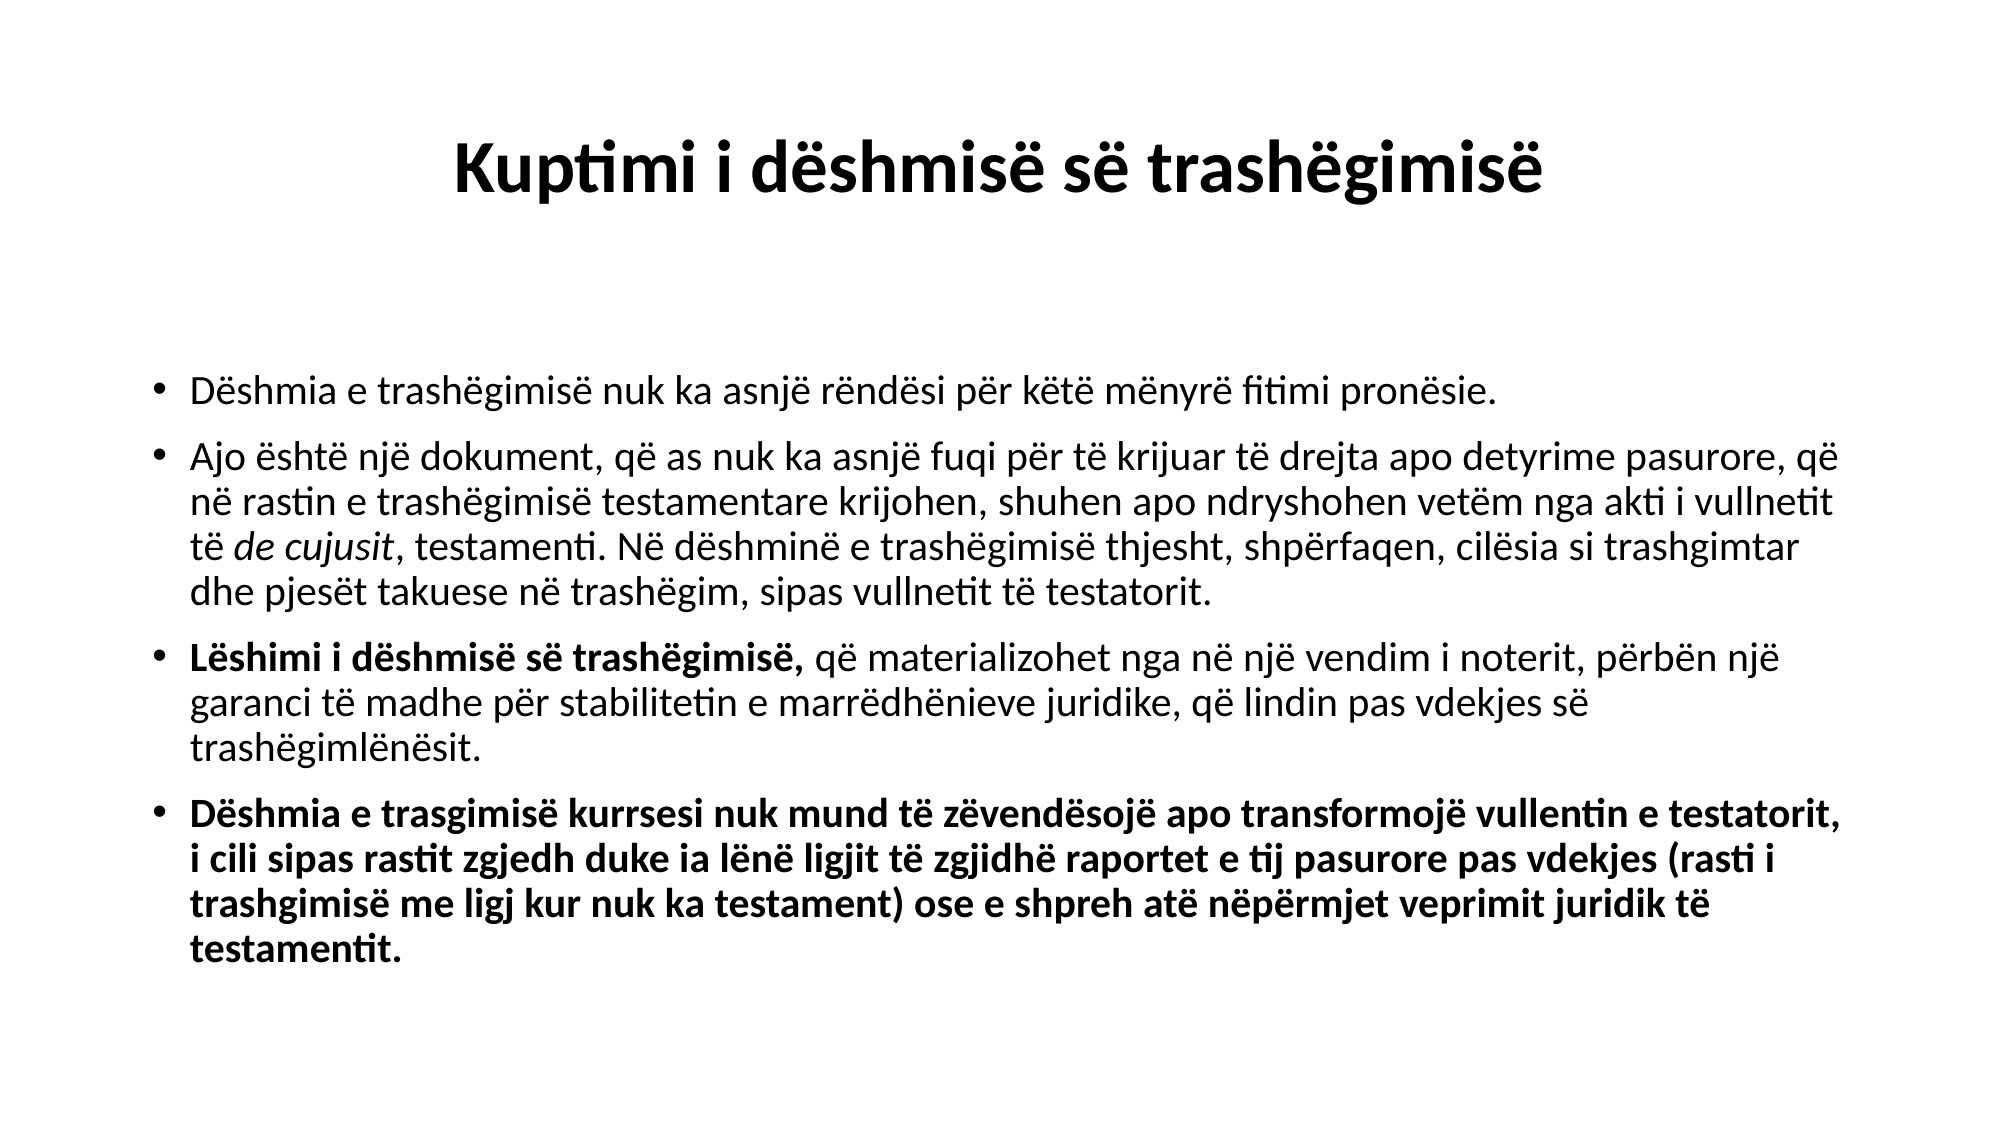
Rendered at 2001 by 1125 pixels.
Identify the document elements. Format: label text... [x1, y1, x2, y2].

title Kuptimi i dëshmisë së trashëgimisë [137, 59, 1863, 278]
list Dëshmia e trashëgimisë nuk ka asnjë rëndësi për këtë mënyrë fitimi pronësie. Ajo është një dokument, që as nuk ka asnjë fuqi për të krijuar të drejta apo detyrime pasurore, që në rastin e trashëgimisë testamentare krijohen, shuhen apo ndryshohen vetëm nga akti i vullnetit të de cujusit, testamenti. Në dëshminë e trashëgimisë thjesht, shpërfaqen, cilësia si trashgimtar dhe pjesët takuese në trashëgim, sipas vullnetit të testatorit. Lëshimi i dëshmisë së trashëgimisë, që materializohet nga në një vendim i noterit, përbën një garanci të madhe për stabilitetin e marrëdhënieve juridike, që lindin pas vdekjes së trashëgimlënësit. Dëshmia e trasgimisë kurrsesi nuk mund të zëvendësojë apo transformojë vullentin e testatorit, i cili sipas rastit zgjedh duke ia lënë ligjit të zgjidhë raportet e tij pasurore pas vdekjes (rasti i trashgimisë me ligj kur nuk ka testament) ose e shpreh atë nëpërmjet veprimit juridik të testamentit. [137, 294, 1863, 1009]
